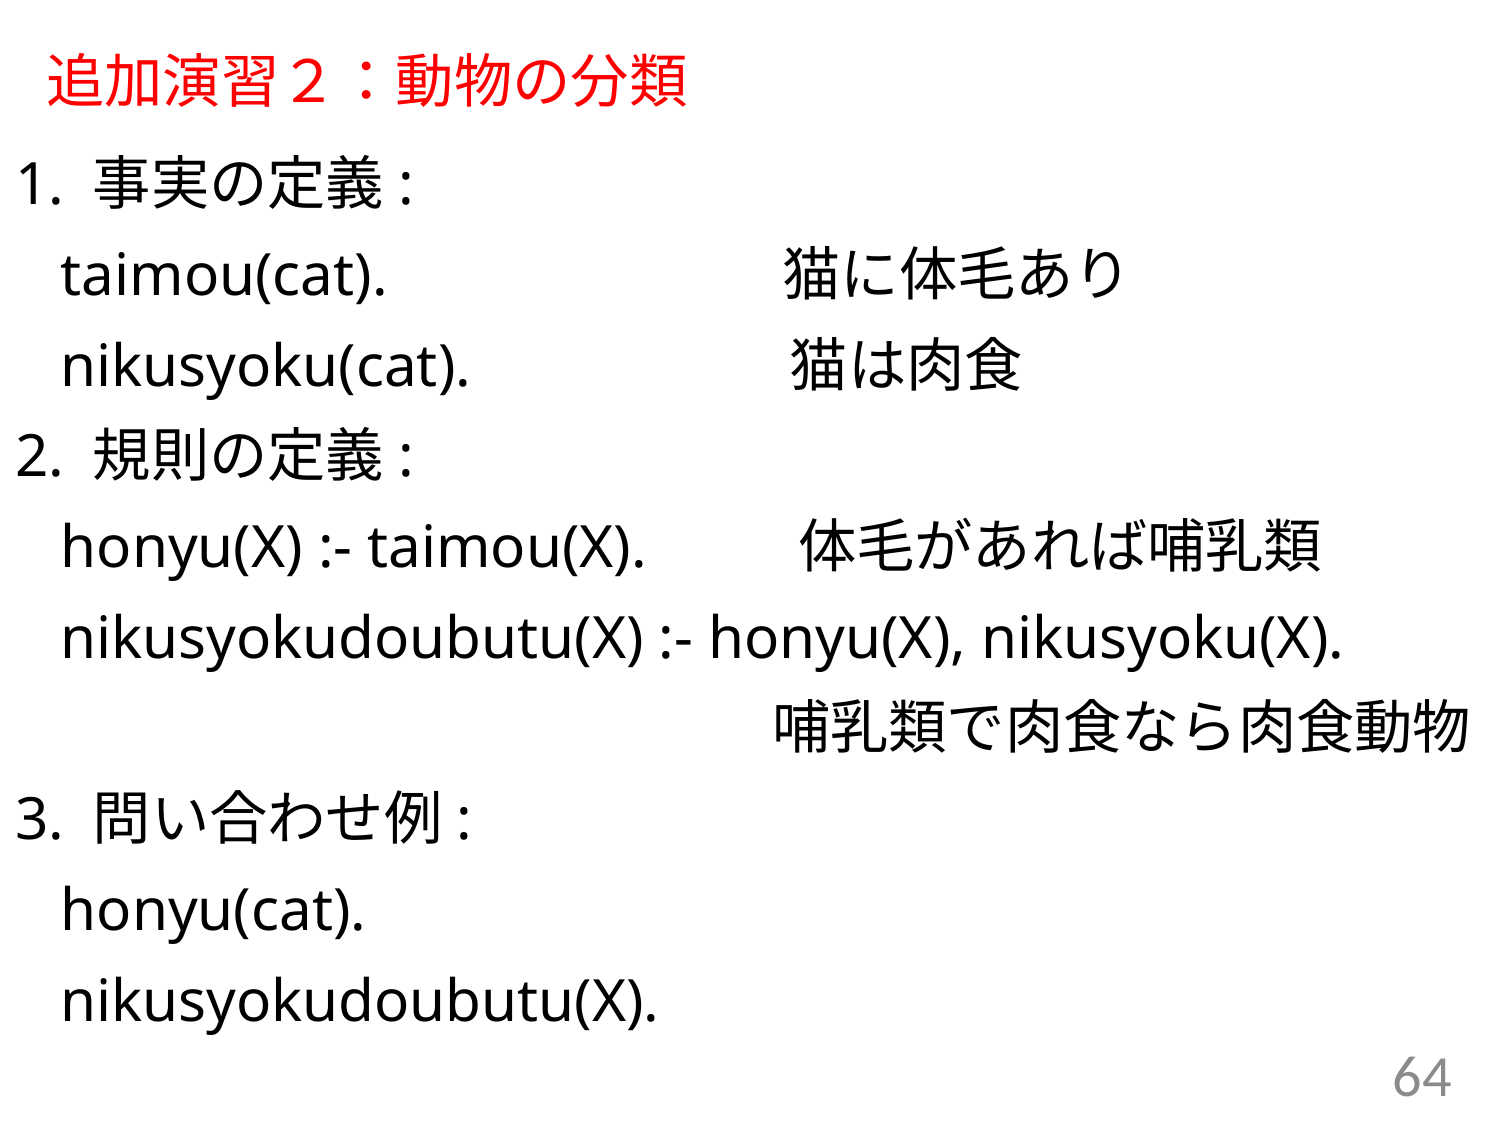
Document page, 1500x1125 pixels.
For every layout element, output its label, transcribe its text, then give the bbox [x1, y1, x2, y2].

list 1. 事実の定義: taimou(cat). 猫に体毛あり nikusyoku(cat). 猫は肉食 2. 規則の定義: honyu(X) :- taimou(X). 体毛があれば哺乳類 nikusyokudoubutu(X) :- honyu(X), nikusyoku(X). 哺乳類で肉食なら肉食動物 3. 問い合わせ例: honyu(cat). nikusyokudoubutu(X). [0, 138, 1500, 1079]
text_box 追加演習２：動物の分類 [31, 36, 792, 122]
slide_number 64 [1129, 1042, 1467, 1103]
